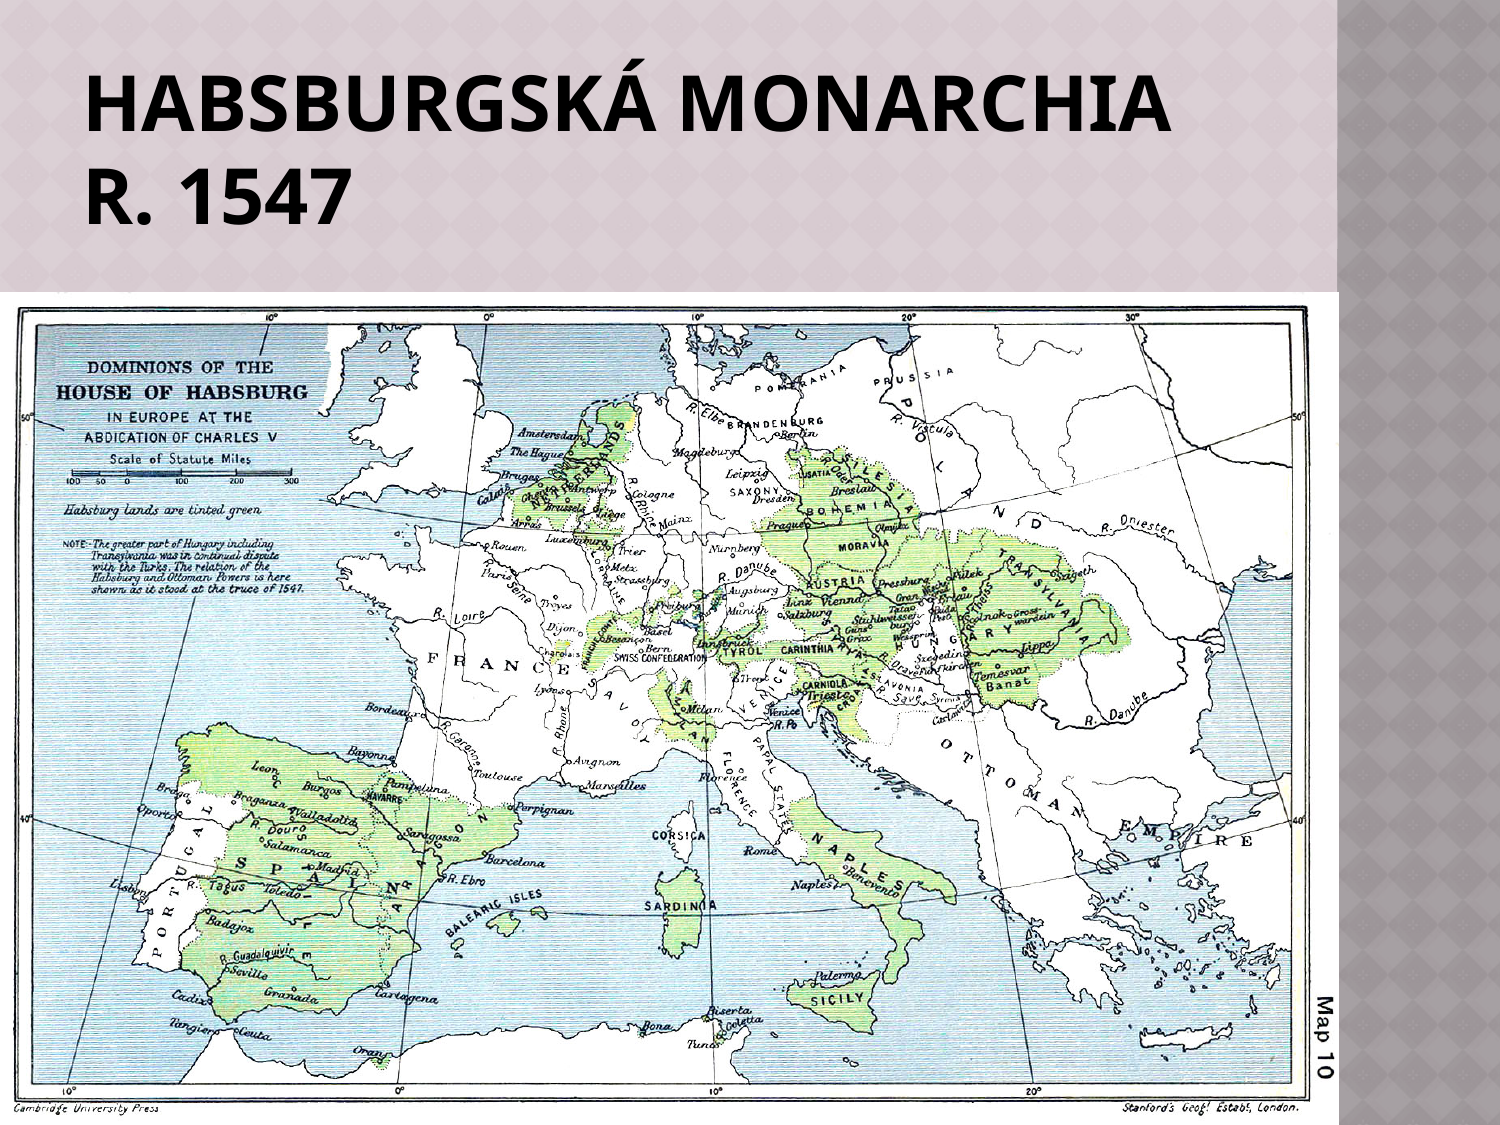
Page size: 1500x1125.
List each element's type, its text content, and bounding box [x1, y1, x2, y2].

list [0, 291, 1339, 1125]
title Habsburgská monarchia r. 1547 [75, 52, 1263, 240]
